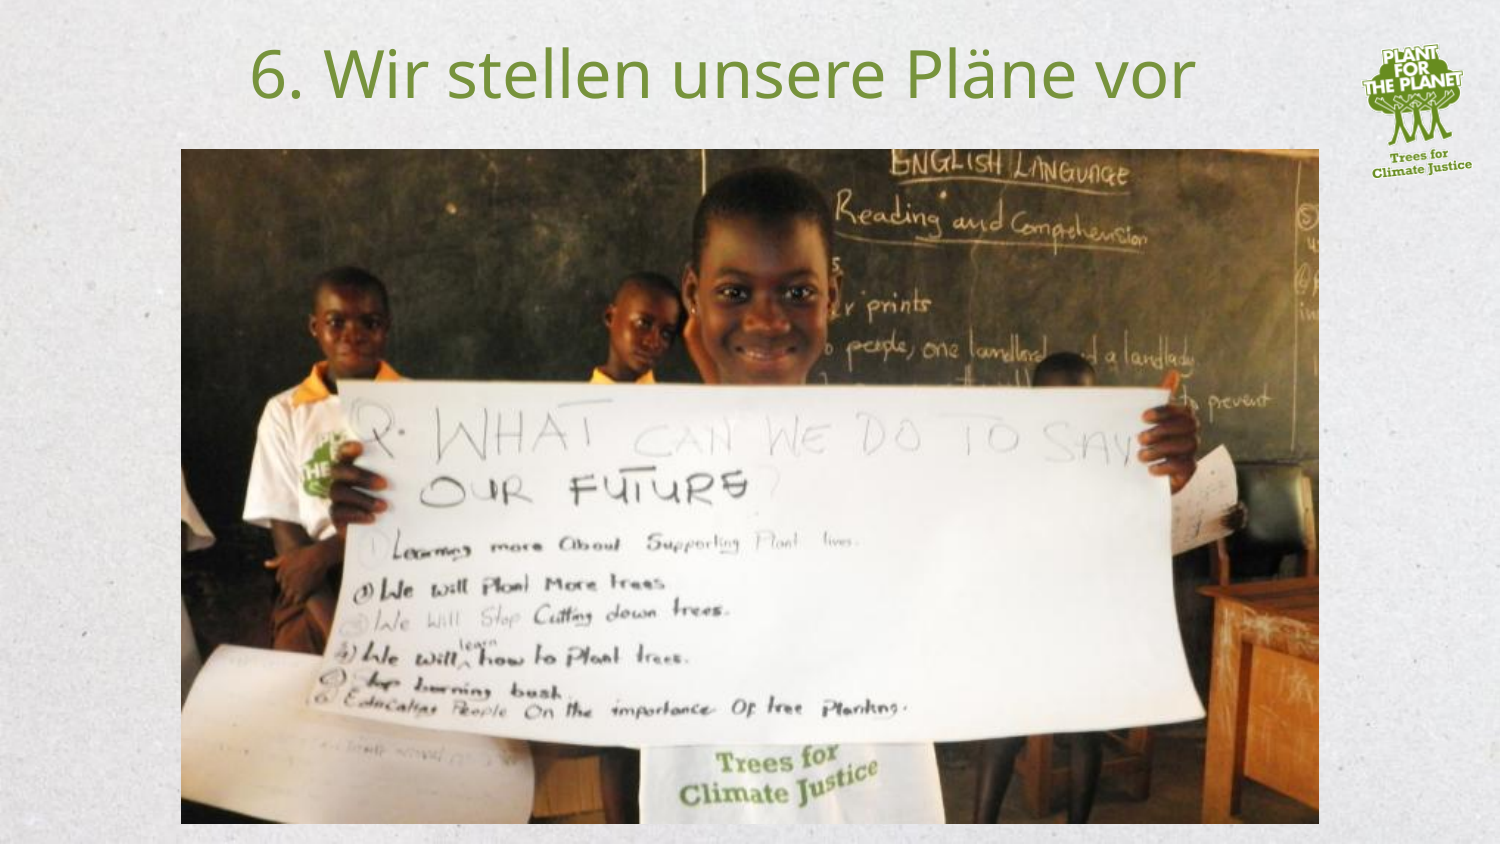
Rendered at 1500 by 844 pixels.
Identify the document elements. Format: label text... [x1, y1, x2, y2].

picture [0, 0, 1500, 844]
text_box 6. Wir stellen unsere Pläne vor [200, 24, 1299, 120]
